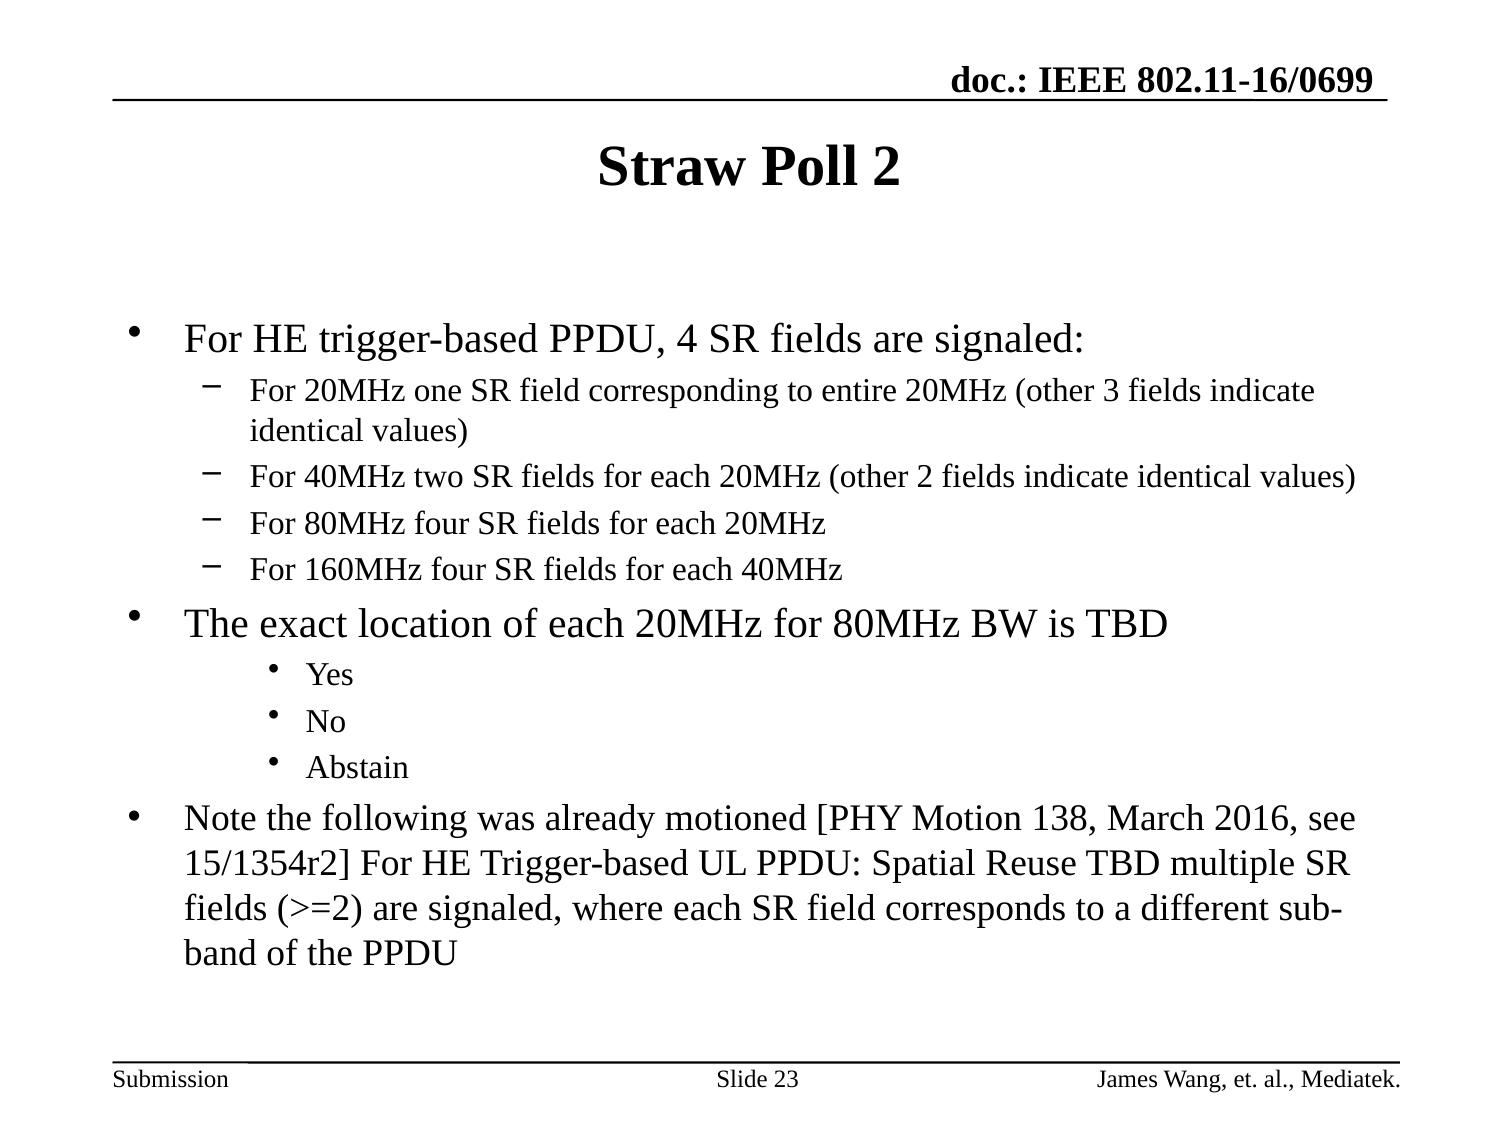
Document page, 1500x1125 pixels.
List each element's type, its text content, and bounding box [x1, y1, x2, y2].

slide_number Slide 23 [713, 1061, 802, 1093]
footer James Wang, et. al., Mediatek. [1092, 1061, 1402, 1093]
title Straw Poll 2 [112, 112, 1388, 213]
list For HE trigger-based PPDU, 4 SR fields are signaled: For 20MHz one SR field corresponding to entire 20MHz (other 3 fields indicate identical values) For 40MHz two SR fields for each 20MHz (other 2 fields indicate identical values) For 80MHz four SR fields for each 20MHz For 160MHz four SR fields for each 40MHz The exact location of each 20MHz for 80MHz BW is TBD Yes No Abstain Note the following was already motioned [PHY Motion 138, March 2016, see 15/1354r2] For HE Trigger-based UL PPDU: Spatial Reuse TBD multiple SR fields (>=2) are signaled, where each SR field corresponds to a different sub-band of the PPDU [112, 303, 1388, 979]
